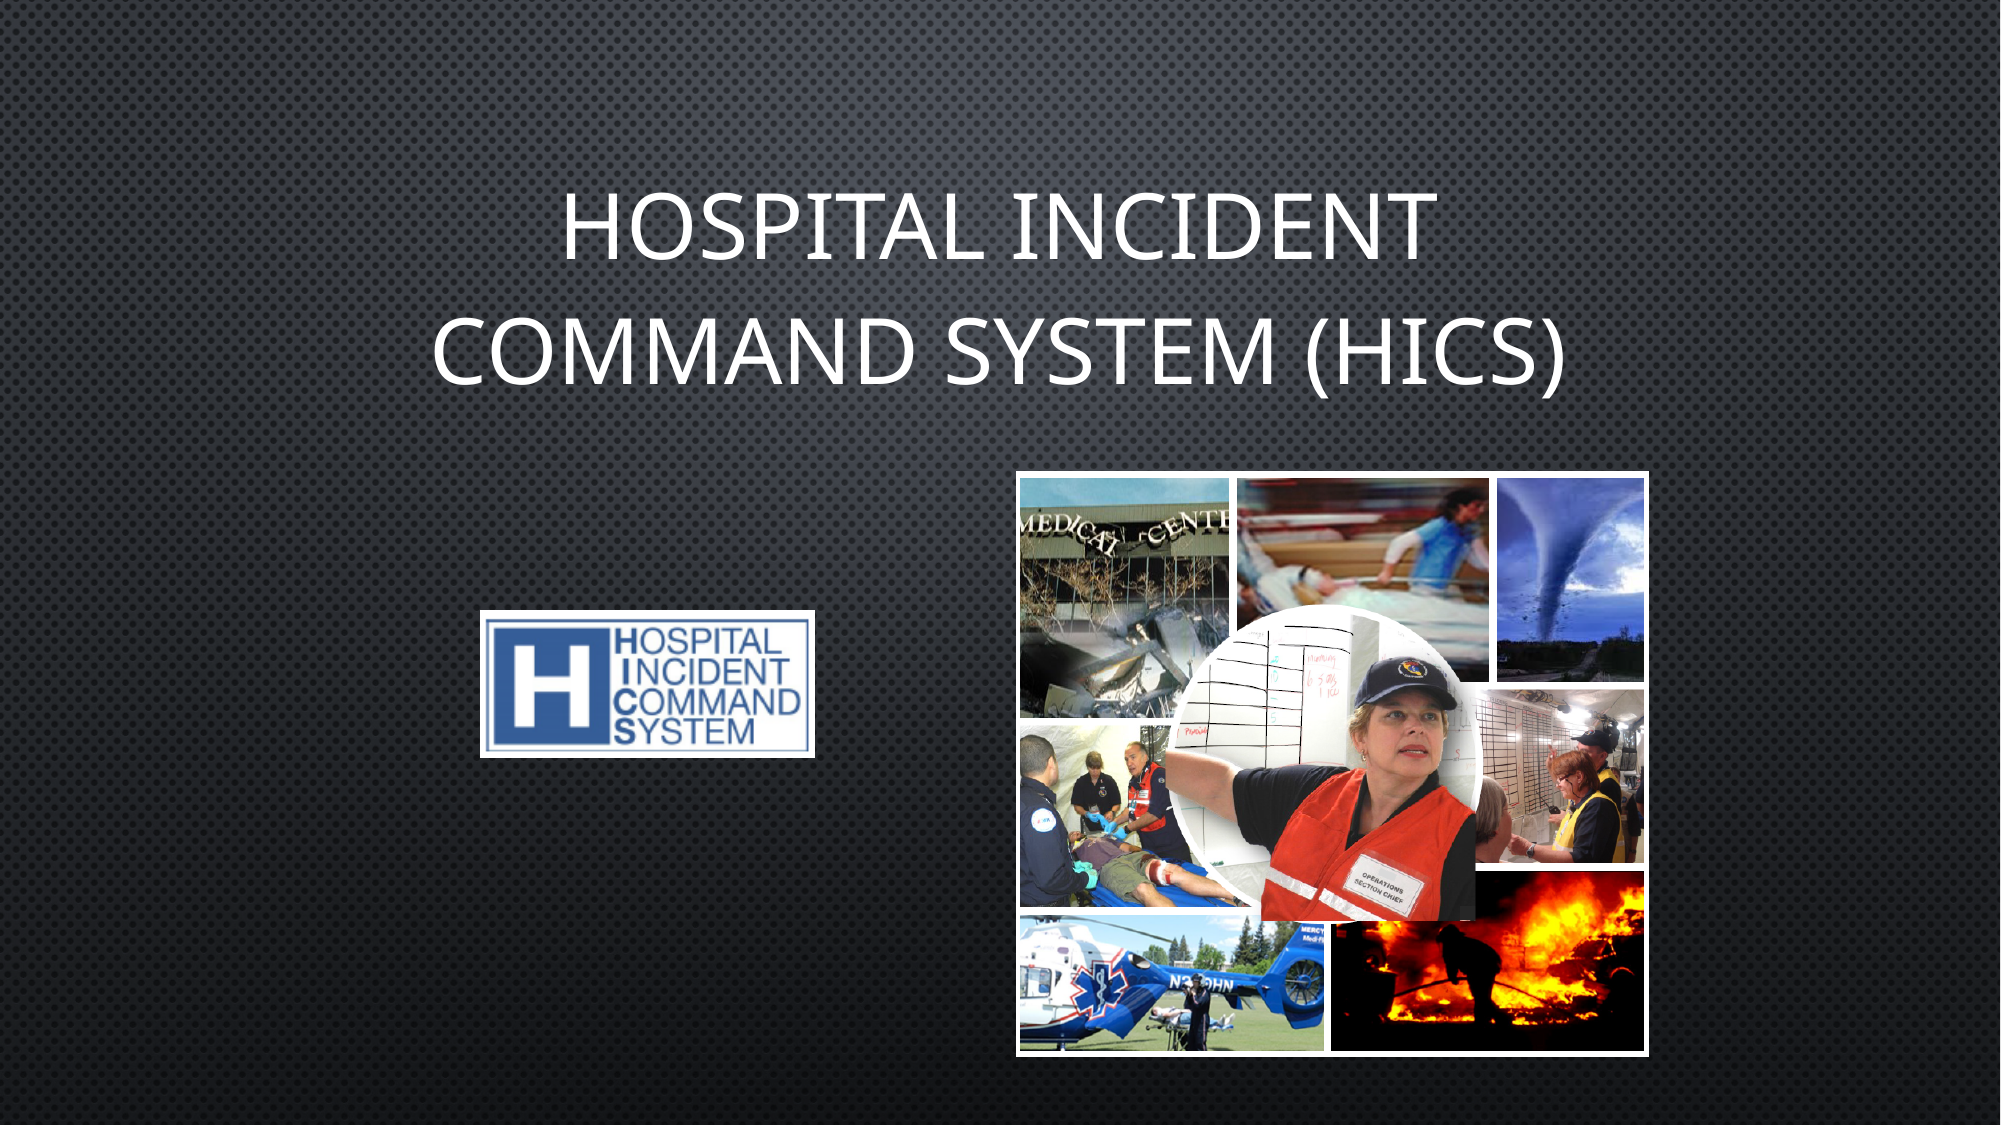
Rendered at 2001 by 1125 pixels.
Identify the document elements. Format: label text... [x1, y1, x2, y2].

picture [480, 610, 816, 758]
picture [1016, 471, 1649, 1057]
title Hospital Incident Command System (HICS) [287, 99, 1711, 419]
